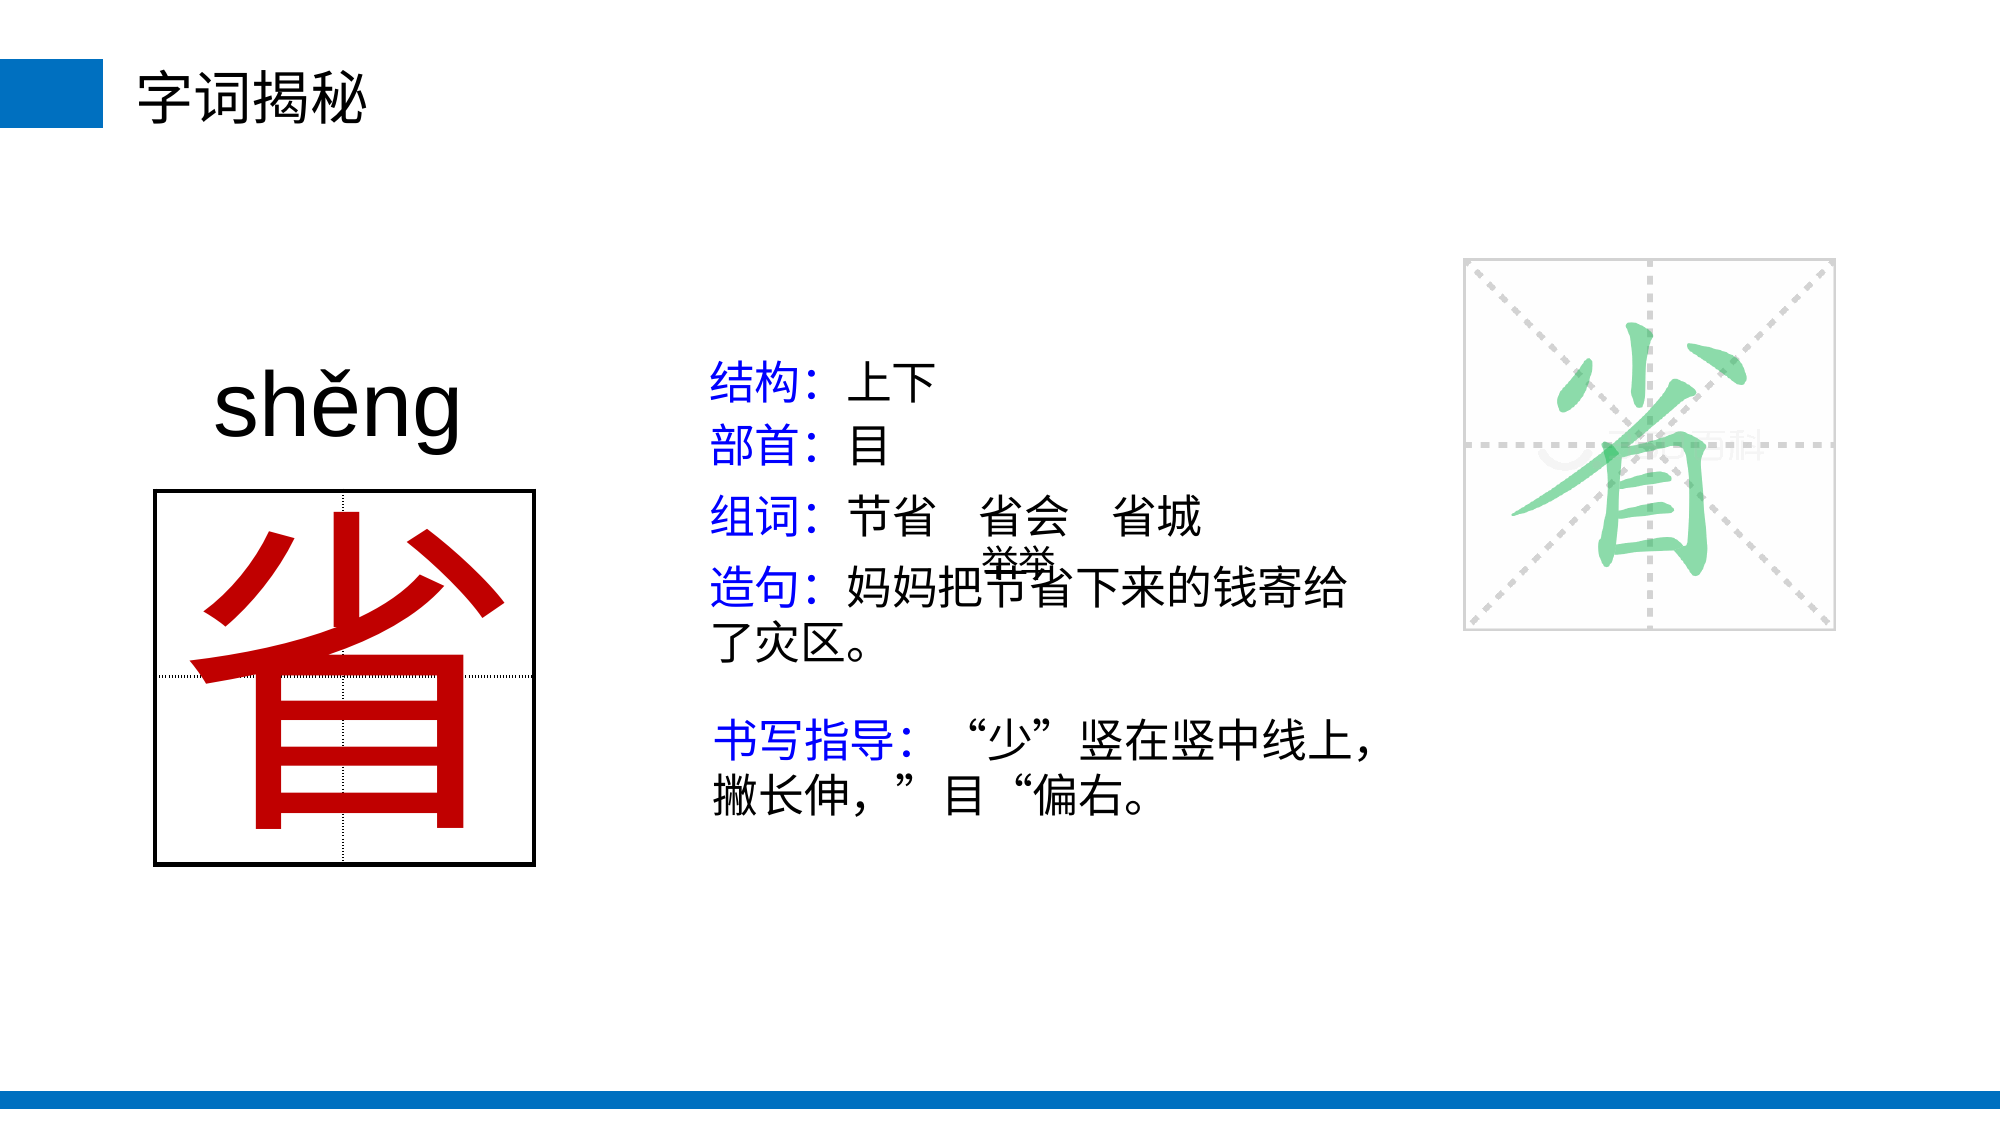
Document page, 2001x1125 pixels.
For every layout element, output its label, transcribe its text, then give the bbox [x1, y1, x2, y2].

text_box 书写指导：“少”竖在竖中线上，撇长伸，”目“偏右。 [697, 704, 1379, 830]
table_header [157, 493, 162, 677]
text_box 字词揭秘 [120, 53, 491, 139]
table_cell [157, 677, 162, 862]
text_box 部首：目 [694, 409, 1171, 480]
text_box 结构：上下 [694, 346, 1079, 409]
picture [1463, 258, 1836, 631]
text_box shěng [198, 337, 509, 463]
text_box 组词：节省 省会 省城 [694, 480, 1269, 551]
text_box 省 [162, 449, 542, 879]
text_box 举举 [966, 532, 1072, 592]
text_box 造句：妈妈把节省下来的钱寄给了灾区。 [694, 551, 1379, 677]
